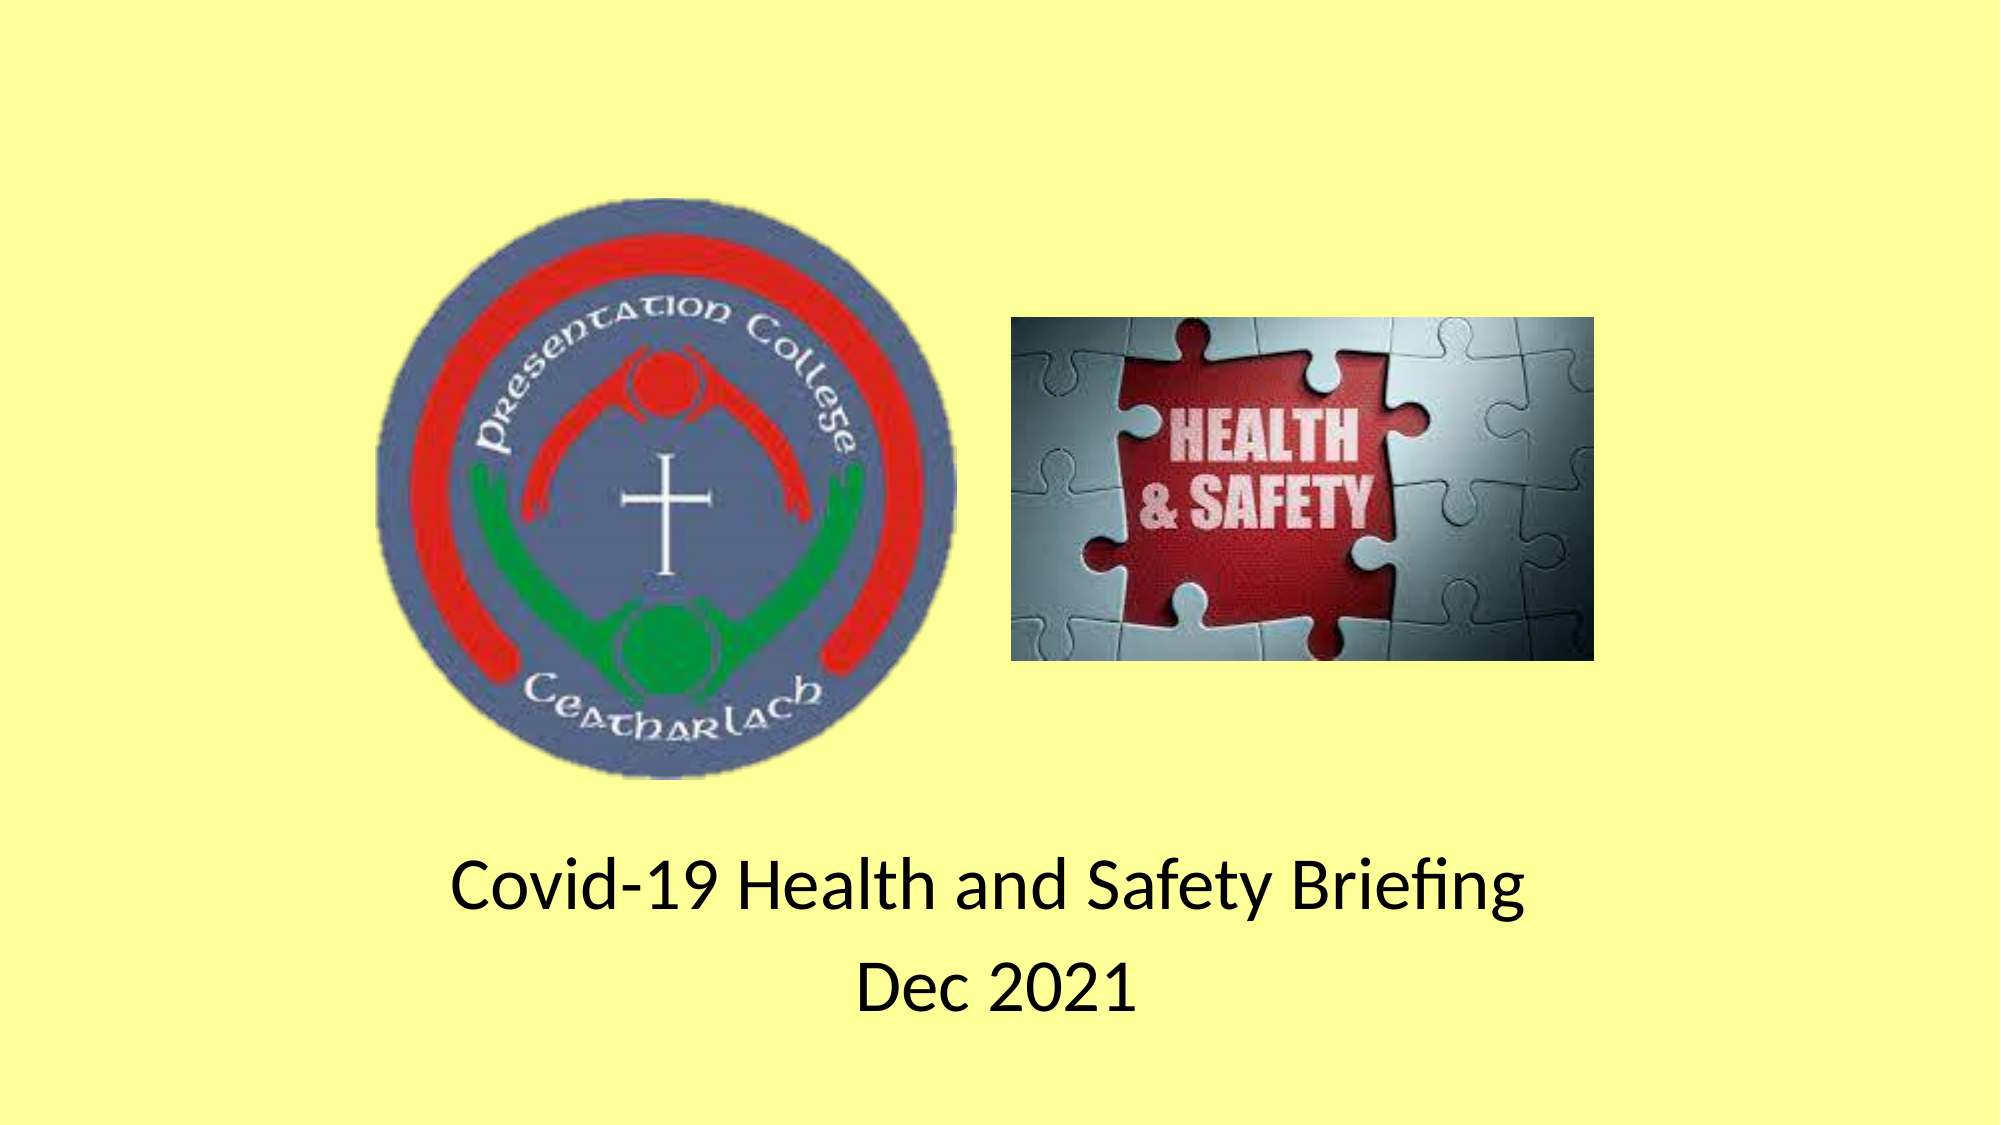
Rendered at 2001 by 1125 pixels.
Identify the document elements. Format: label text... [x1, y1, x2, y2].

picture [374, 198, 957, 780]
subtitle Covid-19 Health and Safety Briefing Dec 2021 [273, 726, 1722, 1125]
picture [1011, 317, 1594, 661]
